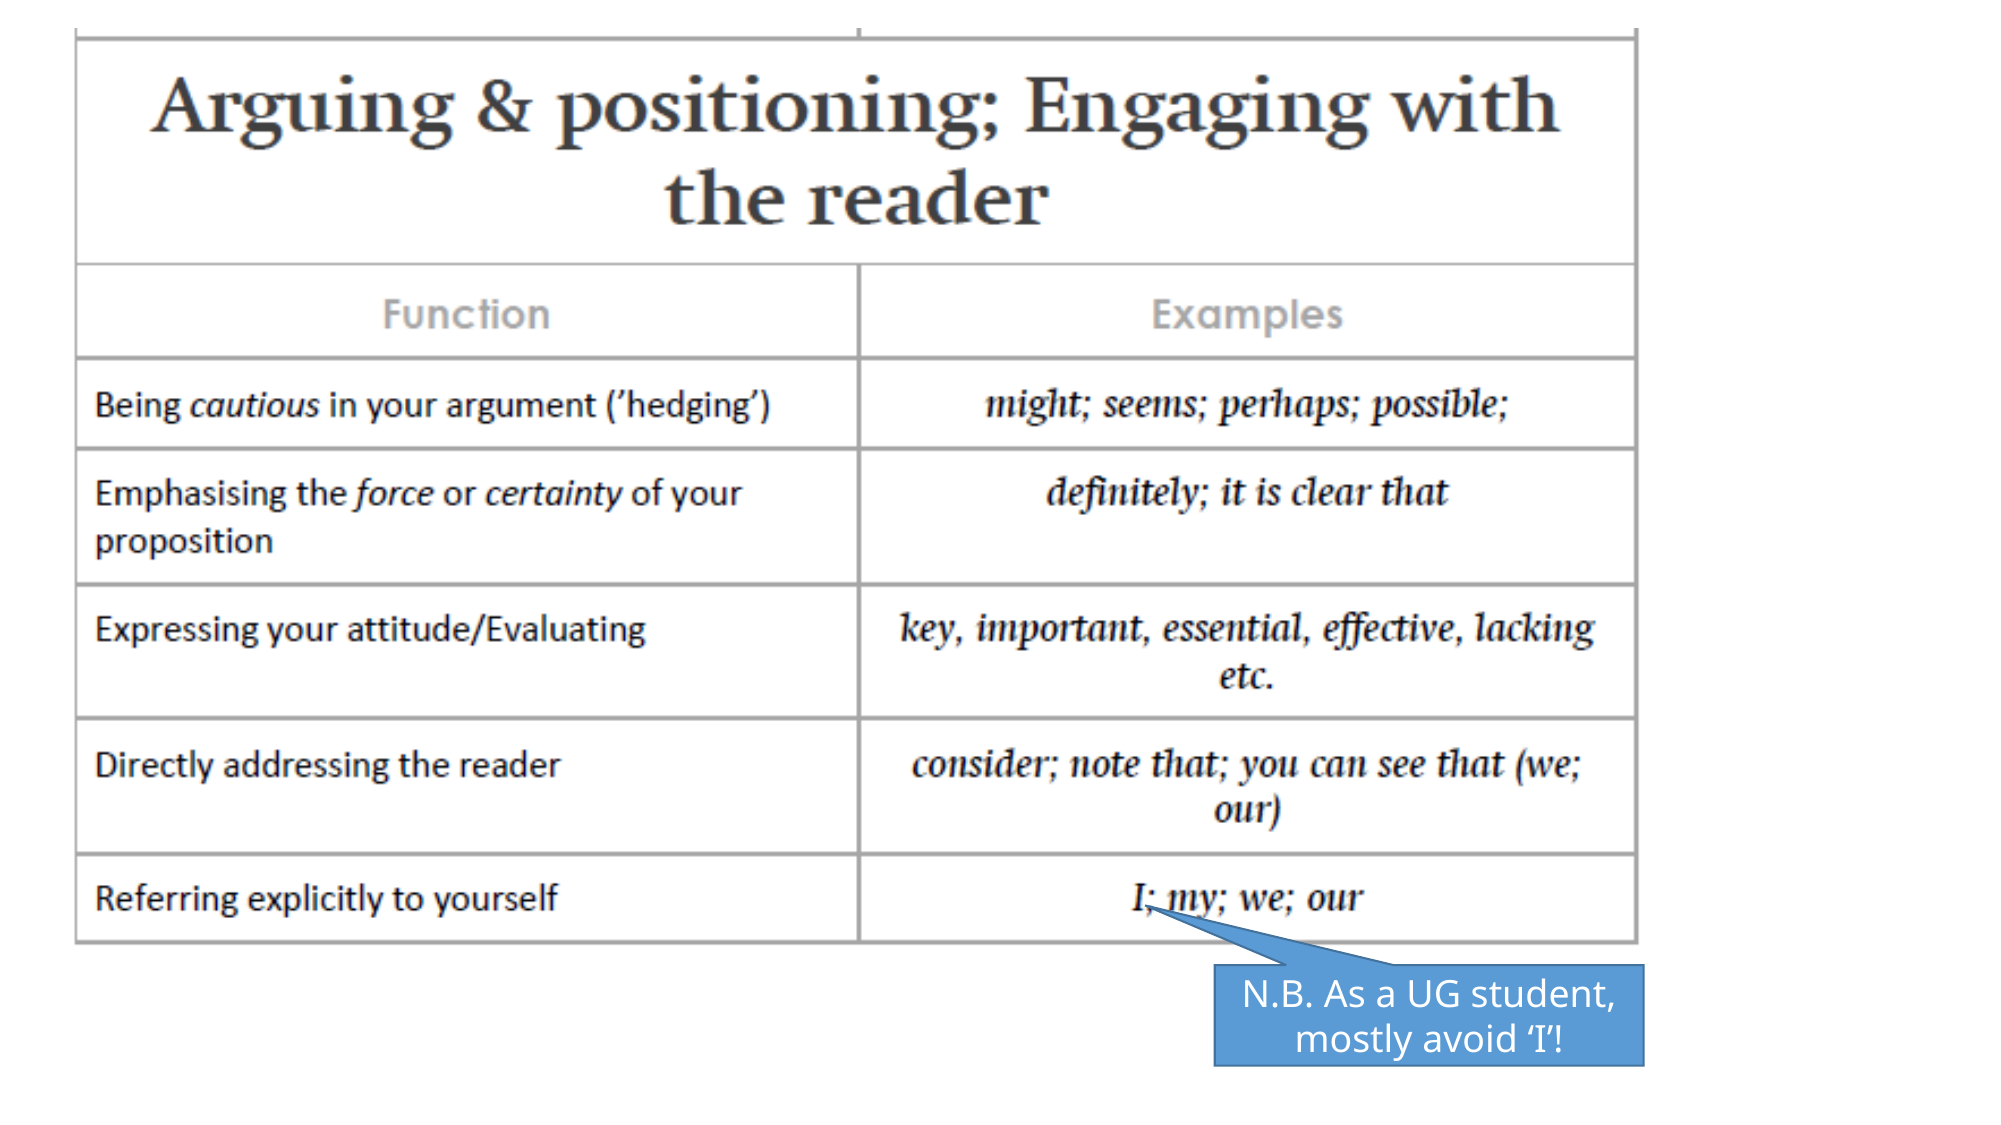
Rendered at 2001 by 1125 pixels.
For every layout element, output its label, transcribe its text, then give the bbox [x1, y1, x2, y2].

picture [55, 28, 1644, 950]
text_box N.B. As a UG student, mostly avoid ‘I’! [1213, 950, 1645, 1067]
